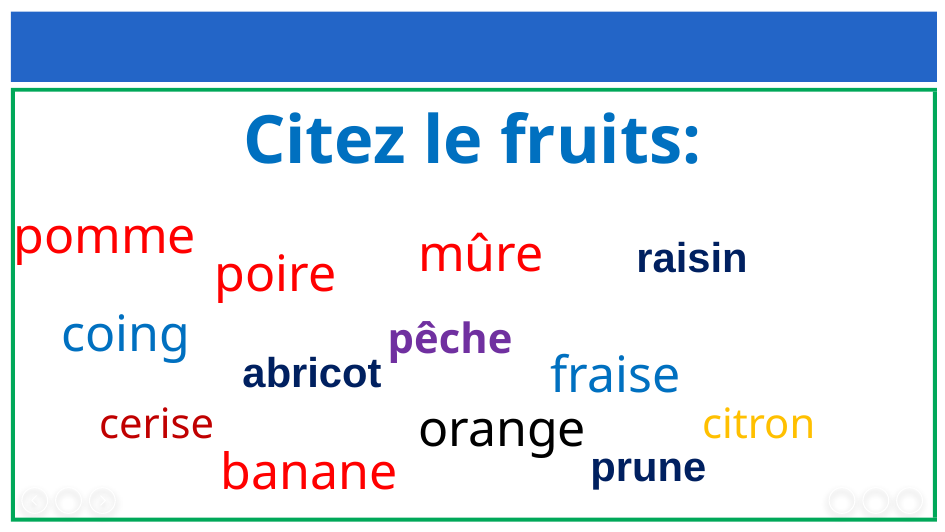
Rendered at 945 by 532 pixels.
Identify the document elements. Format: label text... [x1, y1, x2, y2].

text_box orange [403, 389, 601, 464]
text_box poire [200, 234, 352, 309]
text_box abricot [227, 338, 404, 404]
text_box coing [46, 294, 206, 370]
text_box banane [205, 432, 413, 507]
text_box mûre [403, 213, 559, 289]
text_box Citez le fruits: [38, 89, 906, 185]
text_box raisin [621, 223, 763, 289]
text_box pomme [0, 196, 212, 271]
text_box fraise [535, 334, 696, 410]
text_box prune [575, 432, 722, 497]
text_box pêche [372, 304, 528, 370]
text_box cerise [84, 389, 229, 454]
text_box citron [687, 389, 831, 454]
